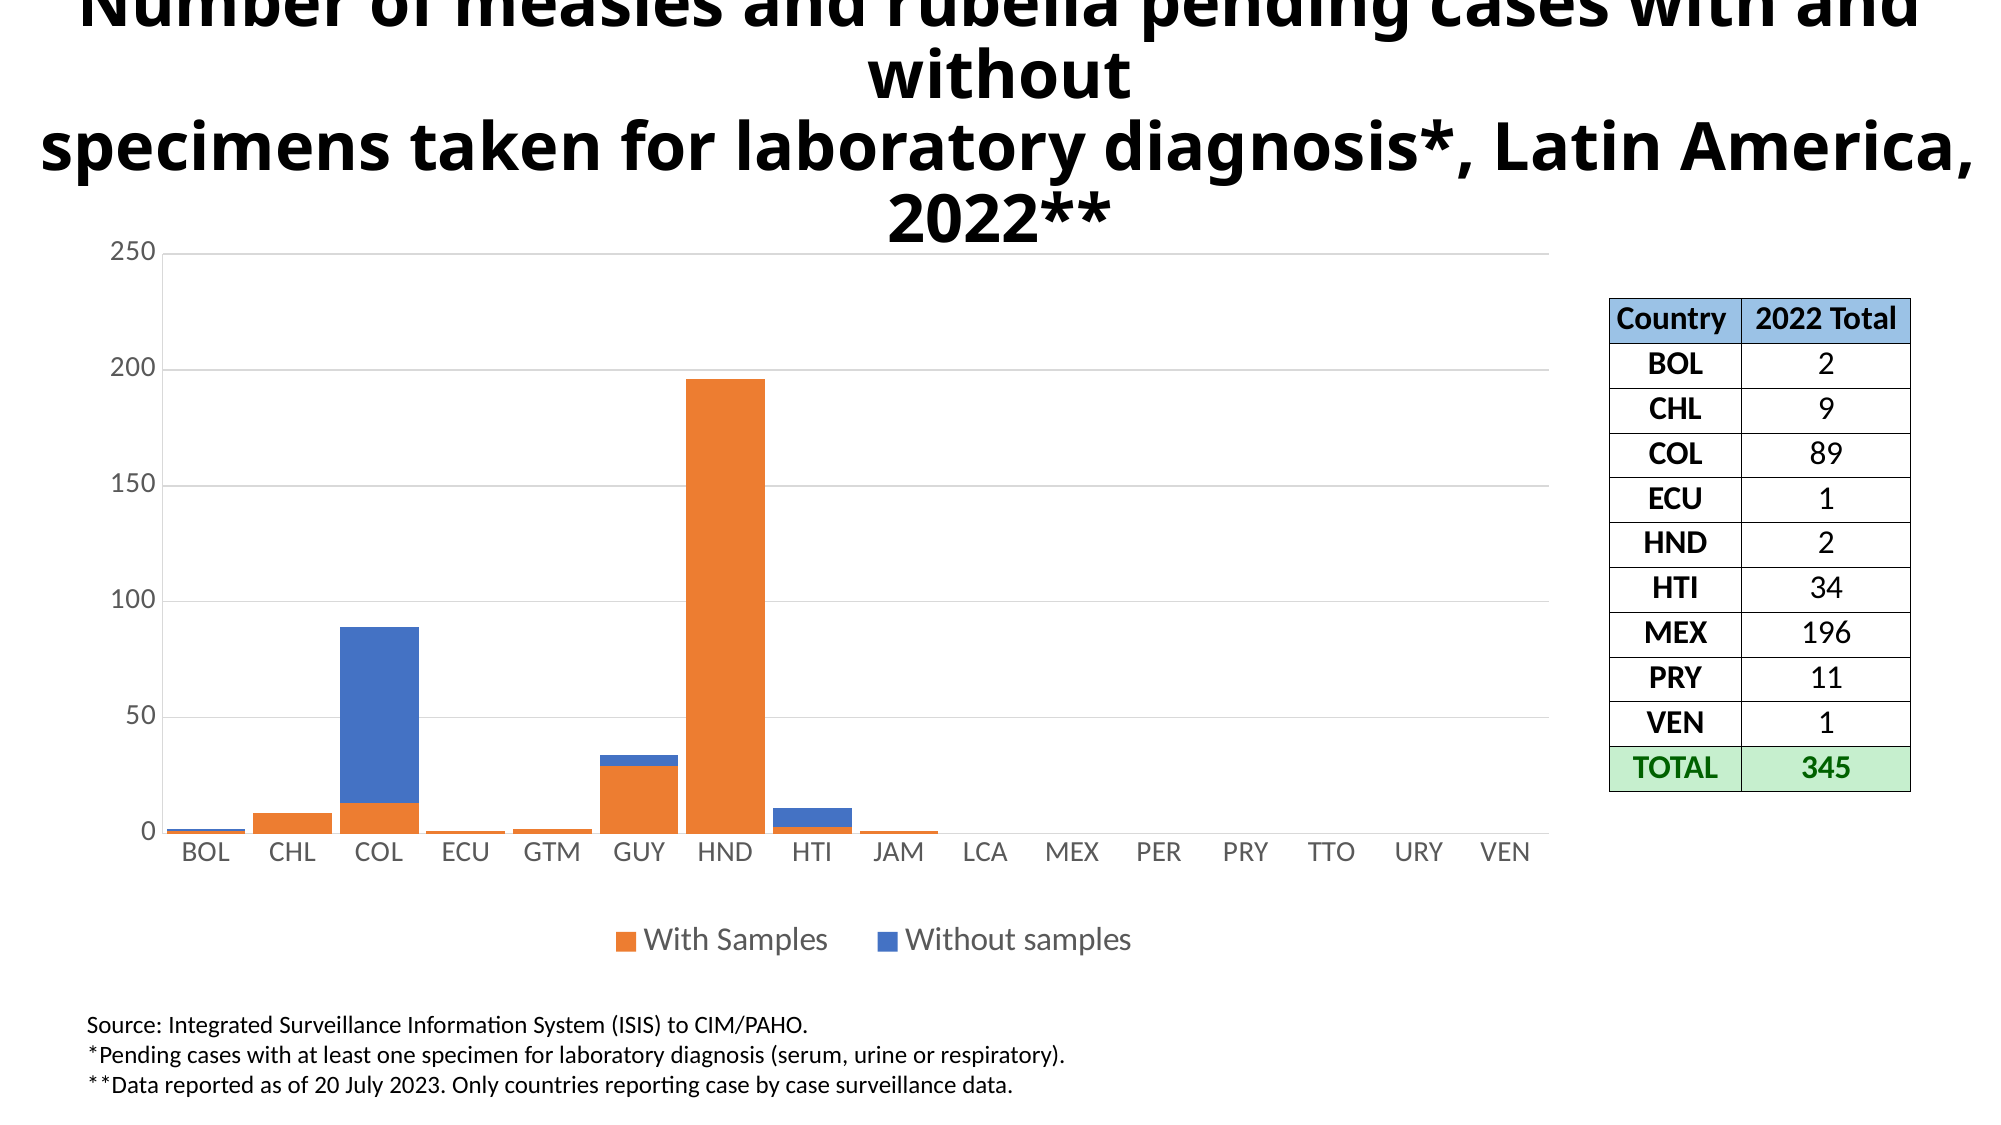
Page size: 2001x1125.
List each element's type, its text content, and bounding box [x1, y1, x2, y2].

table_cell PRY [1610, 658, 1741, 701]
table_cell BOL [1610, 344, 1741, 388]
table_cell HTI [1610, 568, 1741, 612]
table_cell VEN [1610, 702, 1741, 746]
table_cell 1 [1742, 478, 1910, 522]
table_cell ECU [1610, 478, 1741, 522]
title Number of measles and rubella pending cases with and without specimens taken for laboratory diagnosis*, Latin America, 2022** [0, 25, 2000, 202]
table_cell 89 [1742, 434, 1910, 477]
table_cell 11 [1742, 658, 1910, 701]
text_box Source: Integrated Surveillance Information System (ISIS) to CIM/PAHO. *Pending cases with at least one specimen for laboratory diagnosis (serum, urine or respiratory). **Data reported as of 20 July 2023. Only countries reporting case by case surveillance data. [72, 1001, 1871, 1106]
table_cell MEX [1610, 613, 1741, 657]
table_cell HND [1610, 523, 1741, 567]
table_cell 196 [1742, 613, 1910, 657]
table_cell TOTAL [1610, 747, 1741, 791]
table_cell COL [1610, 434, 1741, 477]
table_cell CHL [1610, 389, 1741, 433]
chart [89, 225, 1569, 1010]
table_cell 2 [1742, 344, 1910, 388]
table_cell 345 [1742, 747, 1910, 791]
table_cell 2 [1742, 523, 1910, 567]
table_cell 34 [1742, 568, 1910, 612]
table_header Country [1610, 299, 1741, 343]
table_cell 9 [1742, 389, 1910, 433]
table_header 2022 Total [1742, 299, 1910, 343]
table_cell 1 [1742, 702, 1910, 746]
